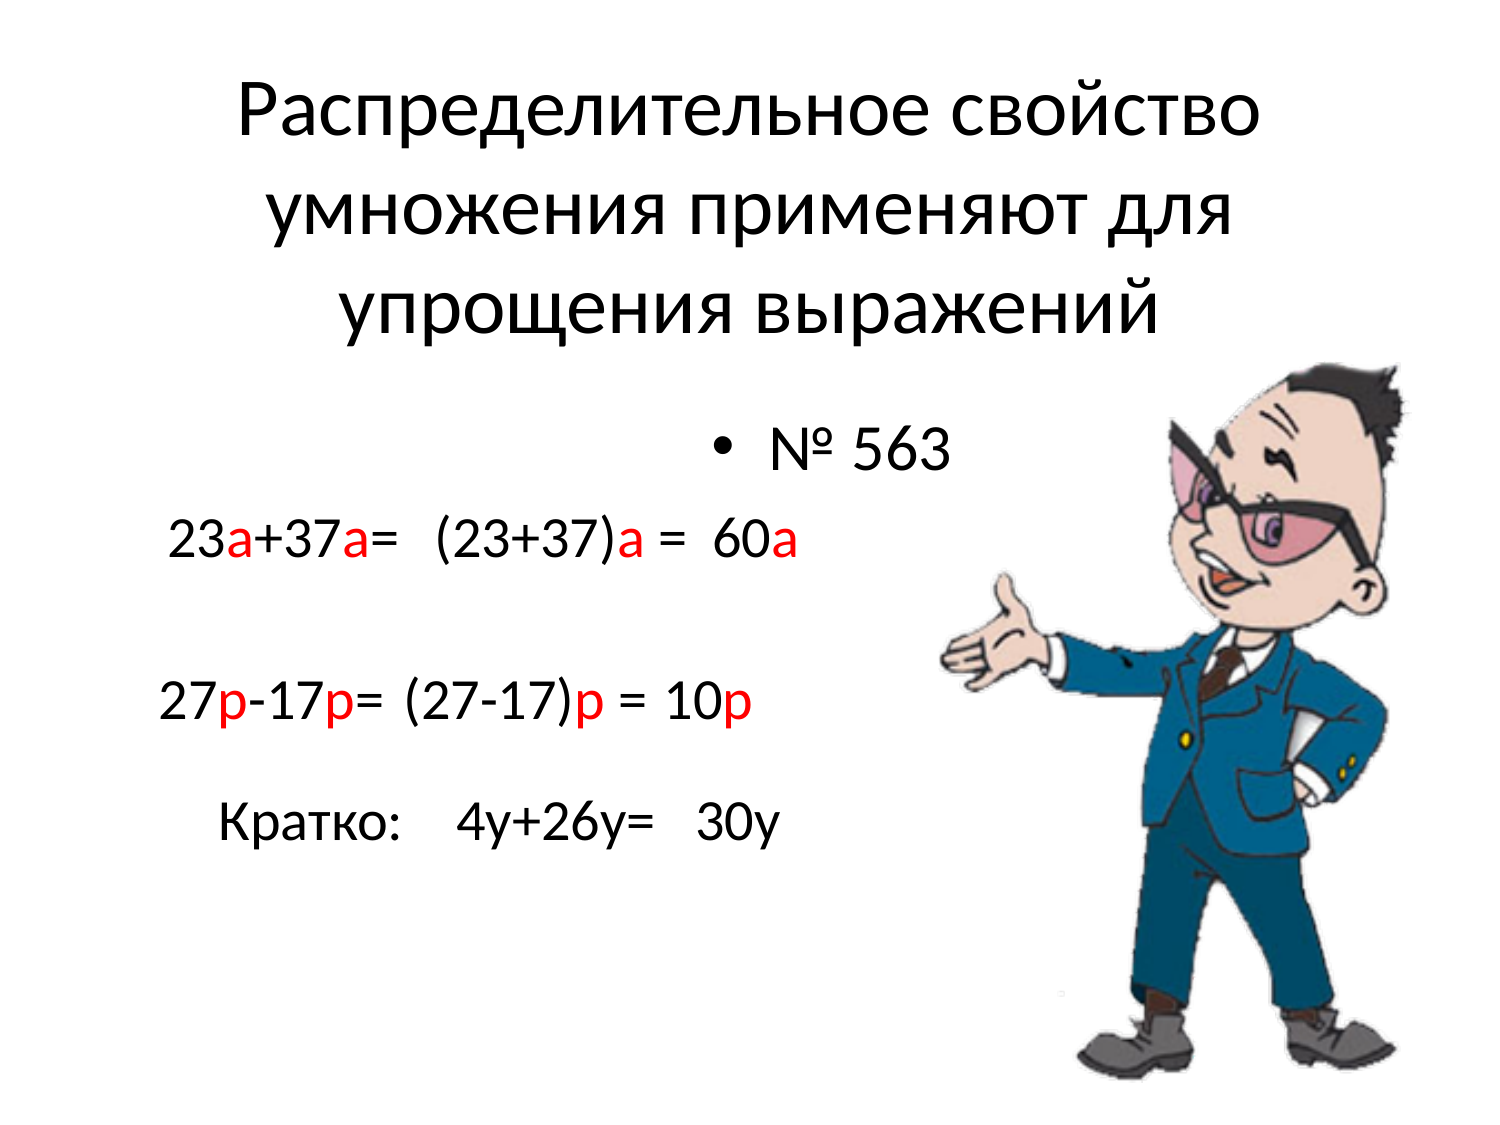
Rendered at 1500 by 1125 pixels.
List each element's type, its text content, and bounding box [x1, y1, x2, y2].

text_box 10р [643, 653, 774, 739]
text_box 27р-17р= [135, 653, 383, 739]
title Распределительное свойство умножения применяют для упрощения выражений [75, 45, 1425, 457]
text_box 30у [667, 774, 809, 860]
text_box (27-17)р = [383, 653, 643, 739]
text_box Кратко: 4у+26у= [183, 774, 667, 860]
text_box (23+37)а = [407, 491, 690, 577]
text_box 60а [690, 491, 821, 577]
text_box 23а+37а= [147, 491, 407, 577]
picture [938, 361, 1412, 1083]
list № 563 [596, 397, 933, 492]
